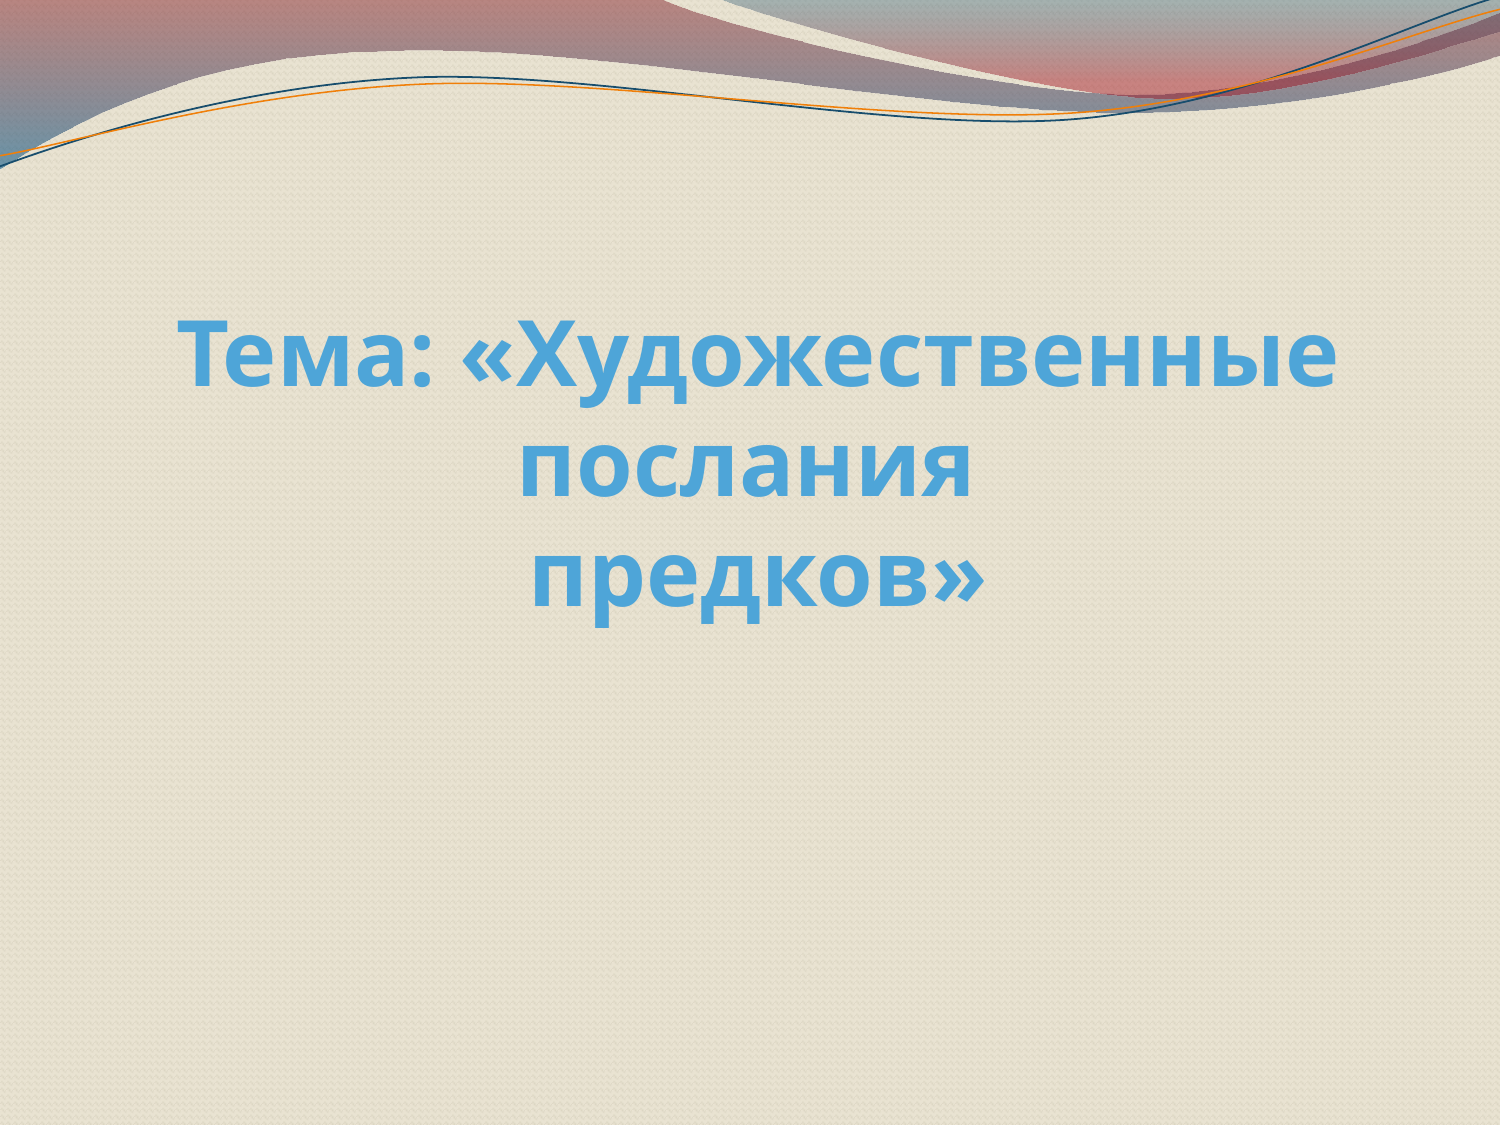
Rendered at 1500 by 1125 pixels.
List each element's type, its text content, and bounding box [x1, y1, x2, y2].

text_box Тема: «Художественные послания предков» [117, 105, 1400, 705]
